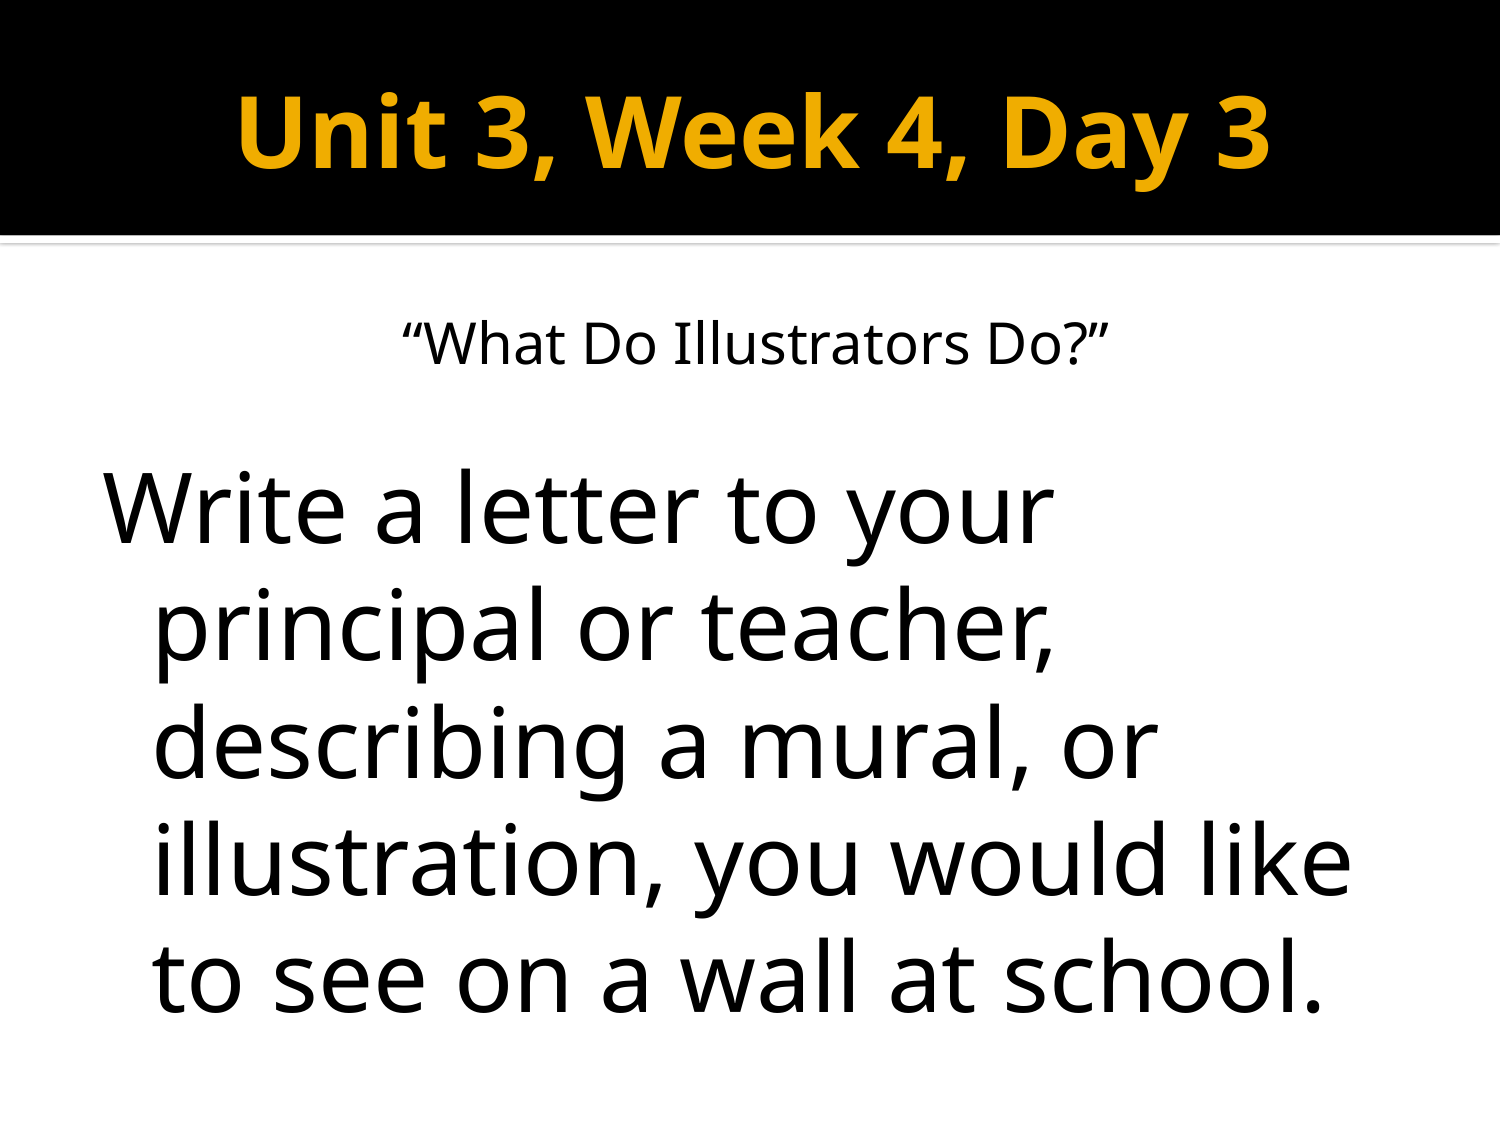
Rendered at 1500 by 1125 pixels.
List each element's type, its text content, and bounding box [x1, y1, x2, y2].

title Unit 3, Week 4, Day 3 [75, 25, 1425, 231]
list “What Do Illustrators Do?” Write a letter to your principal or teacher, describing a mural, or illustration, you would like to see on a wall at school. [75, 291, 1425, 1050]
